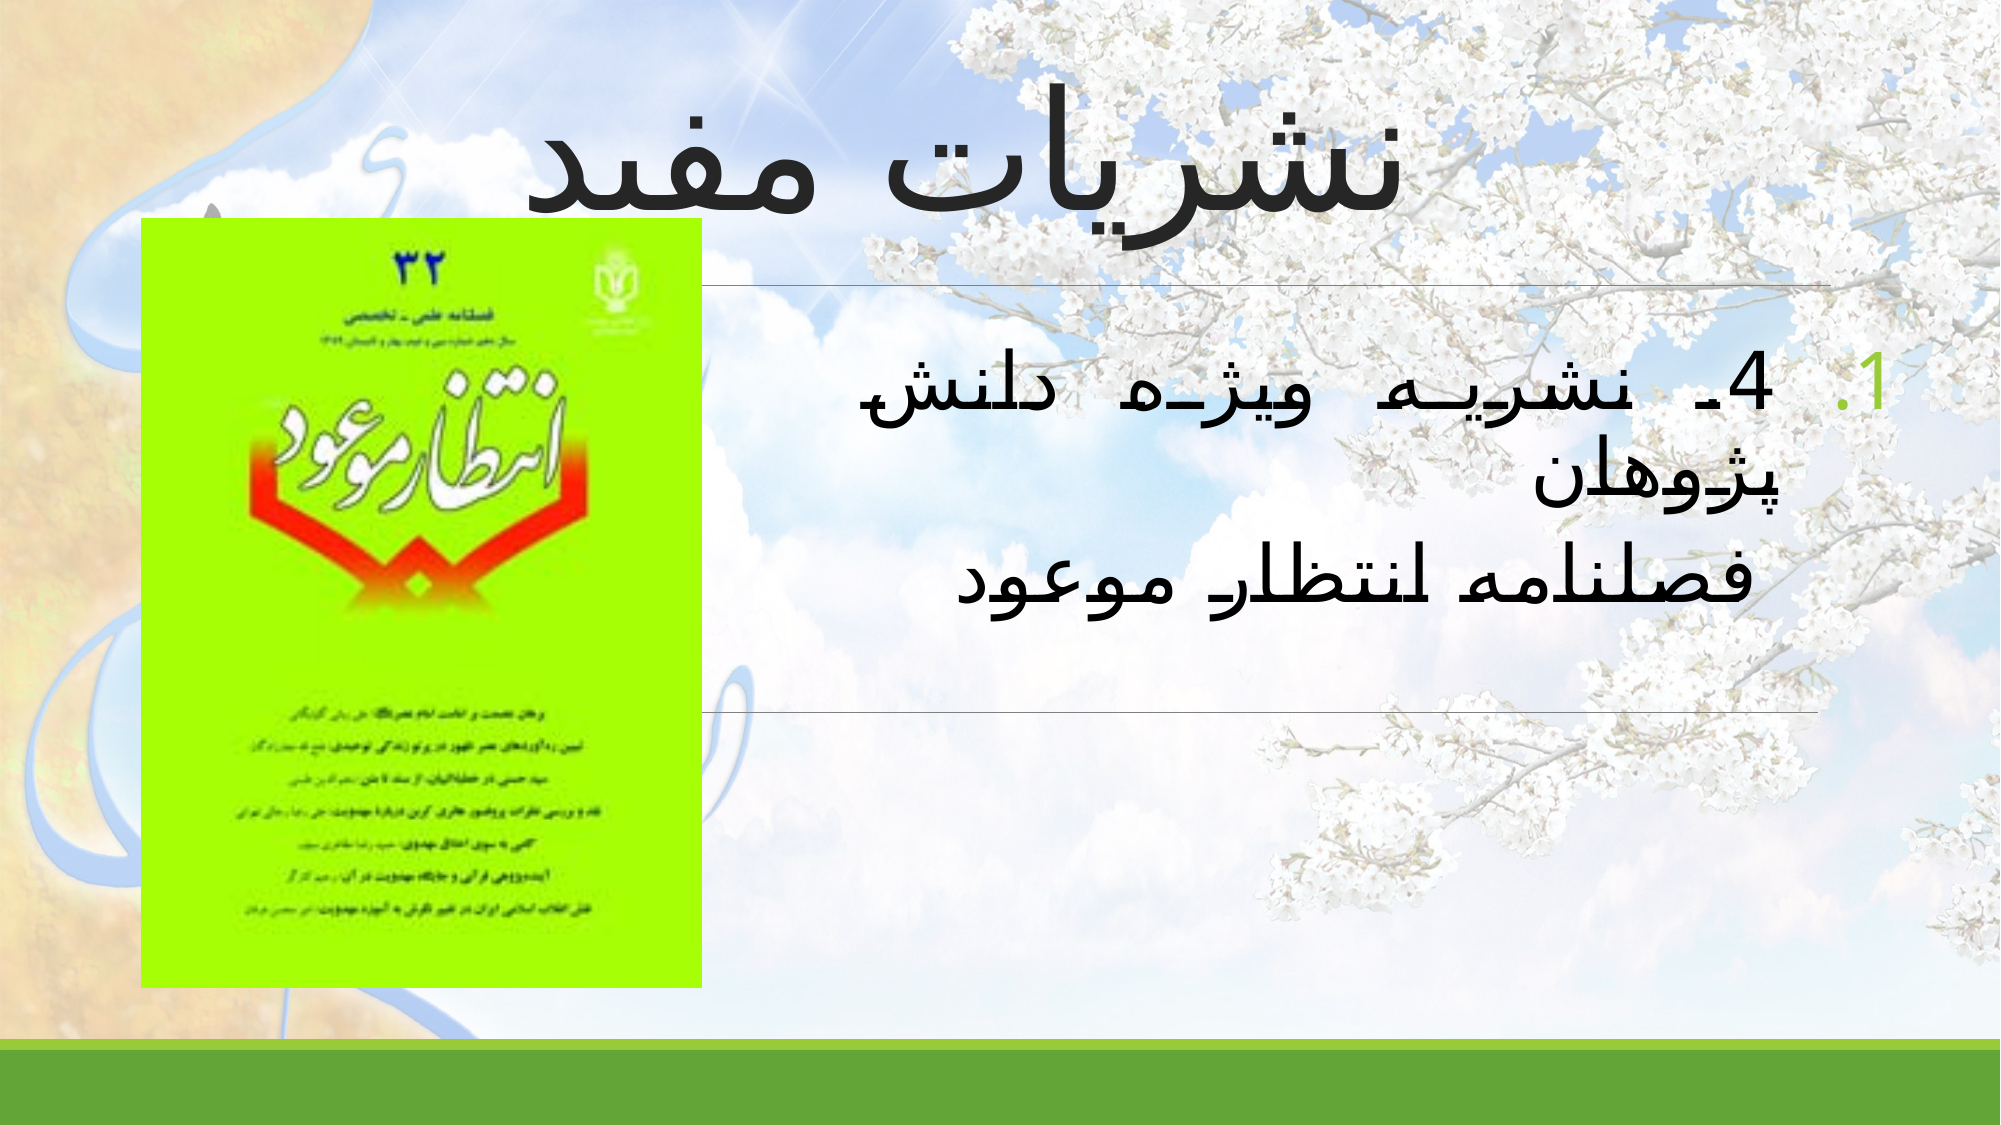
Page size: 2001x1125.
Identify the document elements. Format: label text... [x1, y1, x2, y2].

subtitle 4. نشریه ویژه دانش پژوهان فصلنامه انتظار موعود [814, 333, 1898, 629]
title نشریات مفید [141, 55, 1792, 252]
picture [141, 217, 703, 989]
